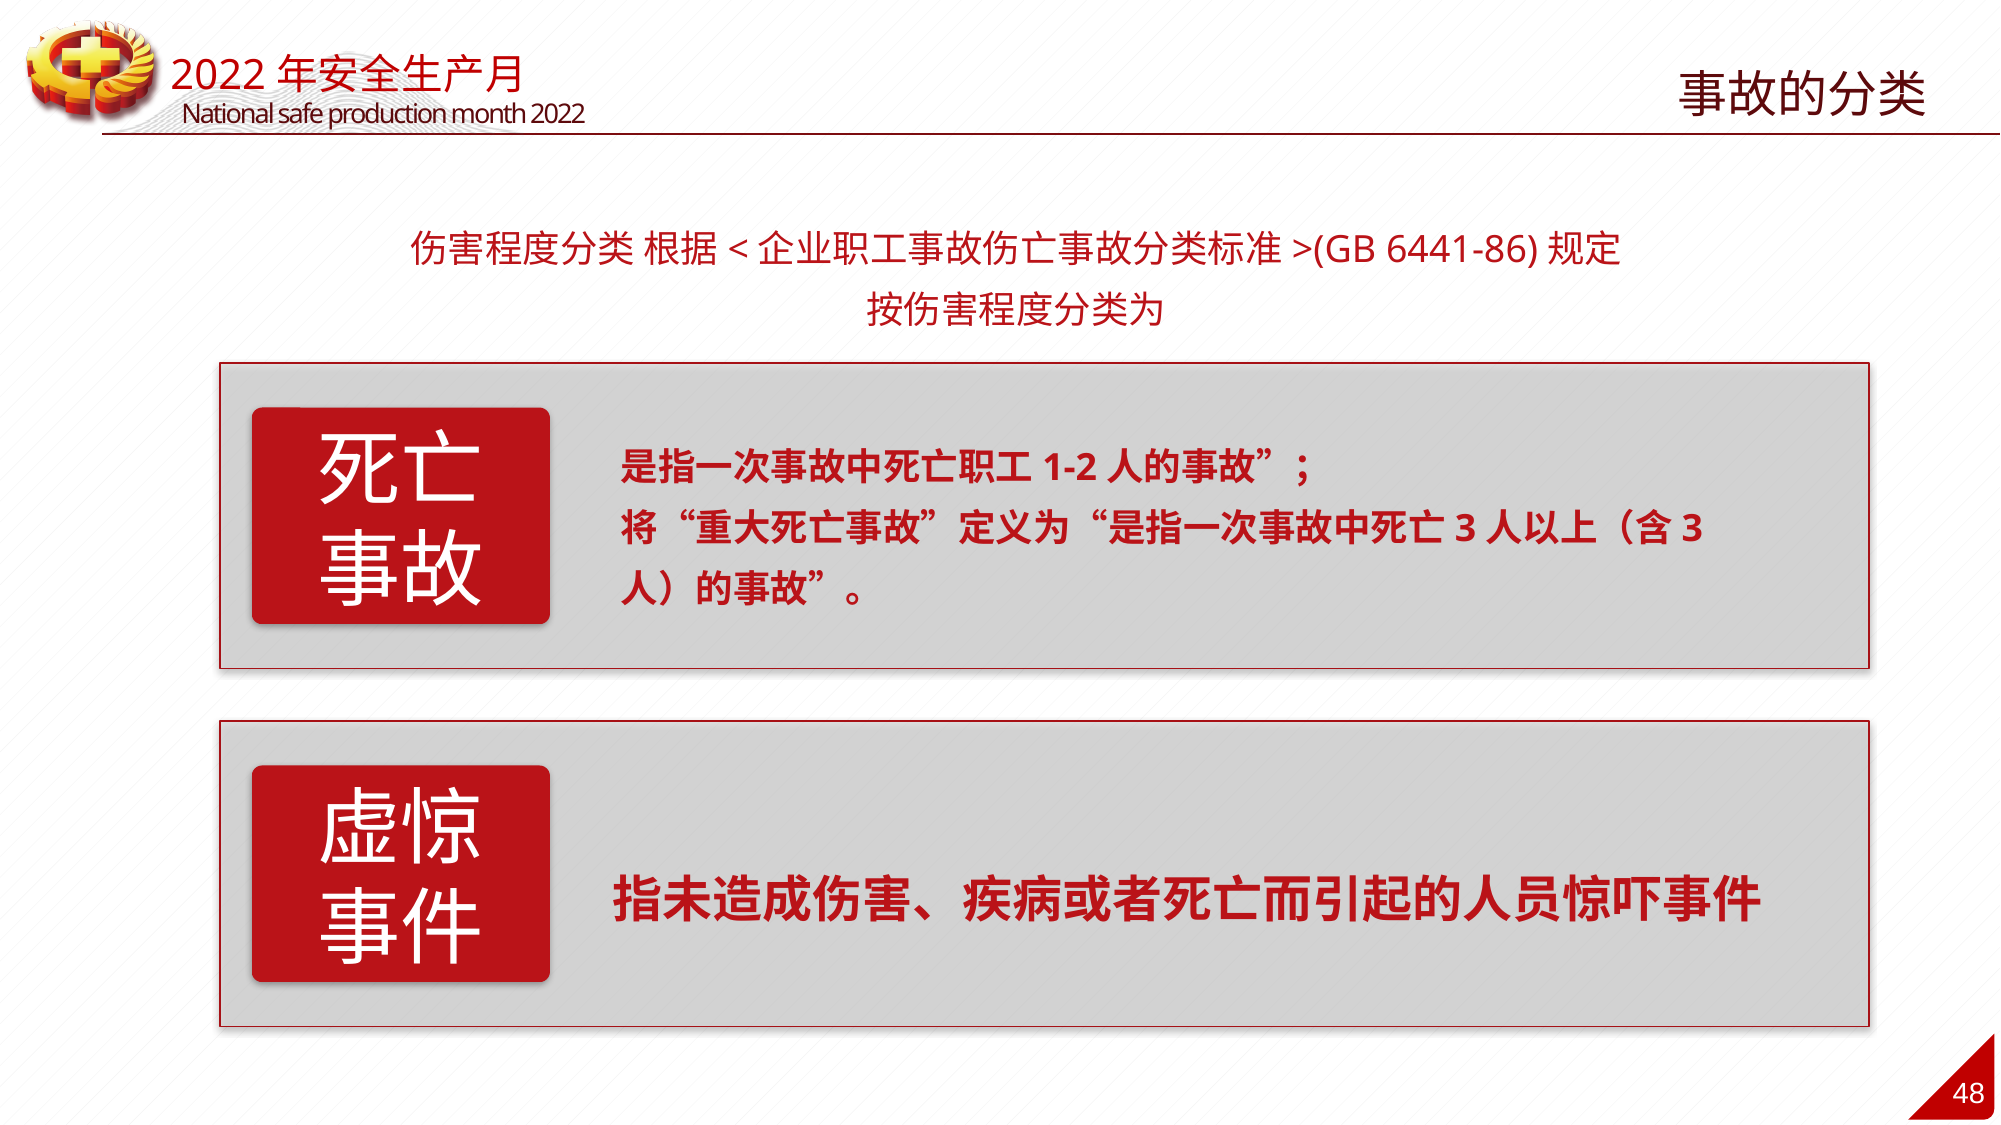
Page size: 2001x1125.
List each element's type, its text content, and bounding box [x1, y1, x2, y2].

text_box 是指一次事故中死亡职工1-2人的事故”； 将“重大死亡事故”定义为“是指一次事故中死亡3人以上（含3人）的事故”。 [606, 420, 1749, 617]
picture [16, 15, 165, 130]
text_box [219, 720, 1870, 1027]
text_box 事故的分类 [1203, 54, 2000, 130]
text_box [219, 362, 1870, 669]
text_box 2 [36, 0, 569, 156]
text_box 伤害程度分类 根据<企业职工事故伤亡事故分类标准>(GB 6441-86)规定 按伤害程度分类为 [348, 202, 1684, 339]
text_box 死亡 事故 [250, 406, 551, 625]
text_box 虚惊 事件 [250, 764, 551, 983]
text_box 指未造成伤害、疾病或者死亡而引起的人员惊吓事件 [597, 839, 1870, 936]
